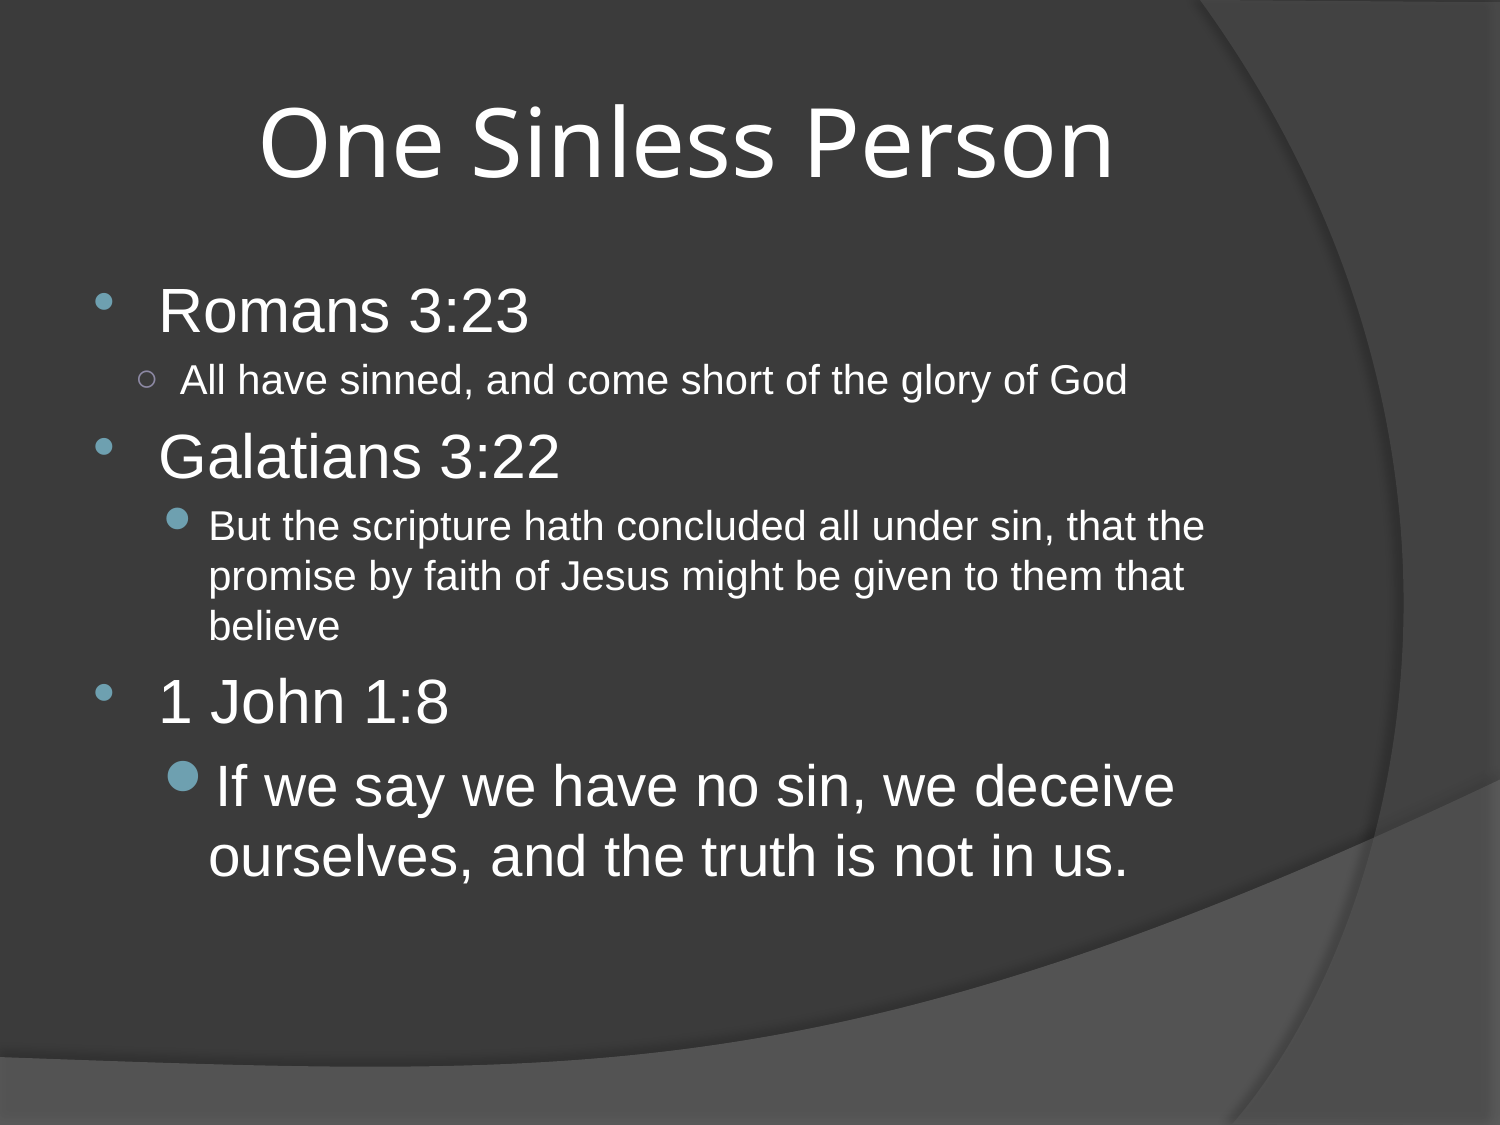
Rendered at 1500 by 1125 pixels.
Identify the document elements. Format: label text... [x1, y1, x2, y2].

list Romans 3:23 All have sinned, and come short of the glory of God Galatians 3:22 But the scripture hath concluded all under sin, that the promise by faith of Jesus might be given to them that believe 1 John 1:8 If we say we have no sin, we deceive ourselves, and the truth is not in us. [75, 262, 1300, 1005]
title One Sinless Person [75, 45, 1300, 233]
